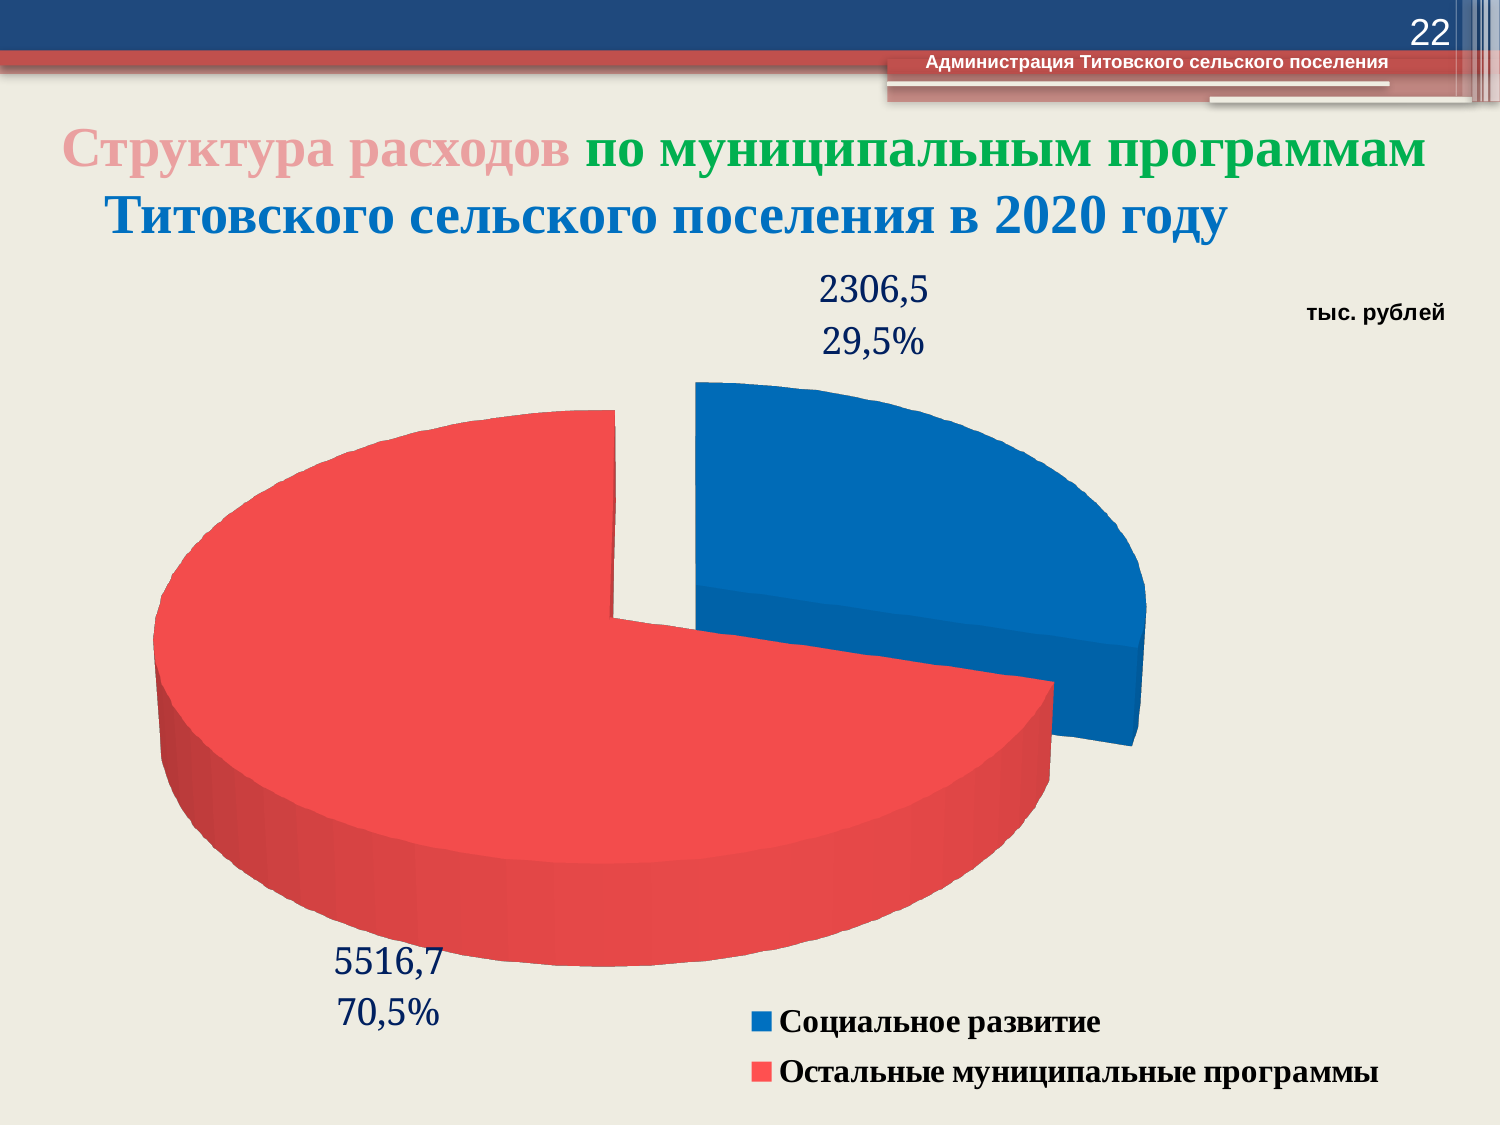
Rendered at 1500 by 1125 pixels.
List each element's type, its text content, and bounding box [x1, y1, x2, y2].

chart [58, 245, 1500, 1125]
title Структура расходов по муниципальным программам Титовского сельского поселения в 2020 году [29, 87, 1459, 268]
slide_number 22 [1340, 0, 1466, 61]
text_box Администрация Титовского сельского поселения [855, 42, 1459, 80]
